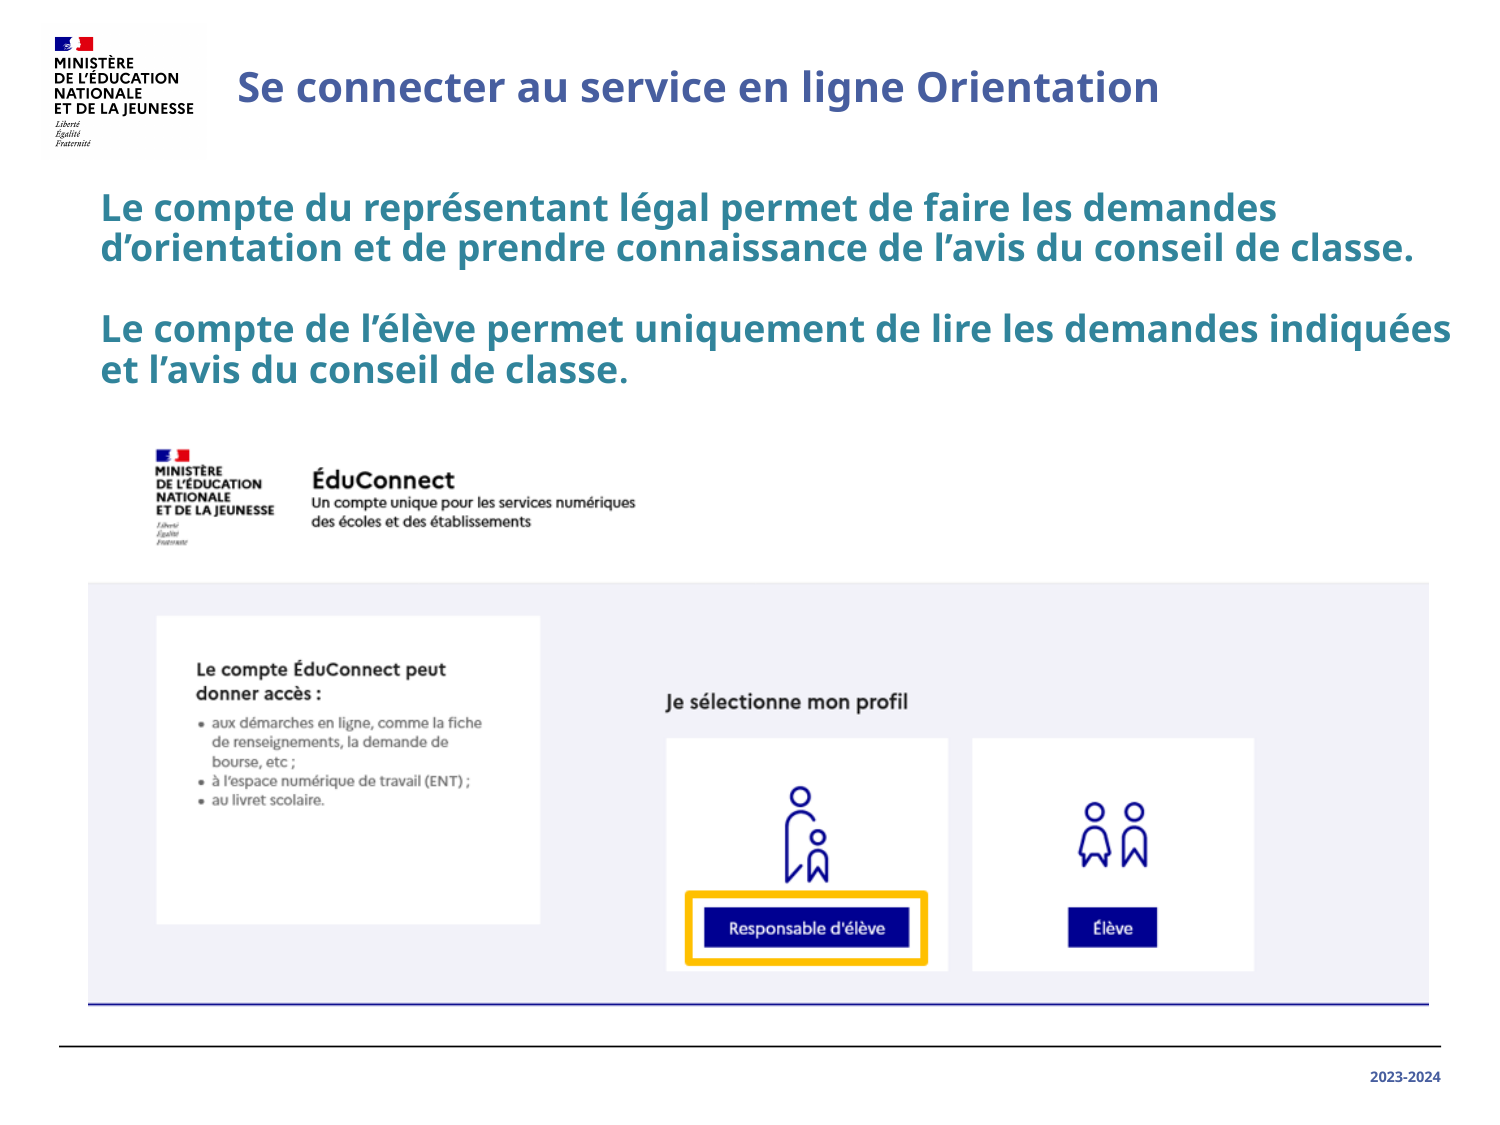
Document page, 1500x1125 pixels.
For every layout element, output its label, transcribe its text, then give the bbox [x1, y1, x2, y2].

title Le compte du représentant légal permet de faire les demandes d’orientation et de prendre connaissance de l’avis du conseil de classe. Le compte de l’élève permet uniquement de lire les demandes indiquées et l’avis du conseil de classe. [100, 147, 1474, 411]
text_box Se connecter au service en ligne Orientation [218, 0, 1388, 126]
slide_number 2023-2024 [1249, 1046, 1441, 1125]
picture [88, 427, 1429, 1013]
picture [41, 23, 207, 160]
